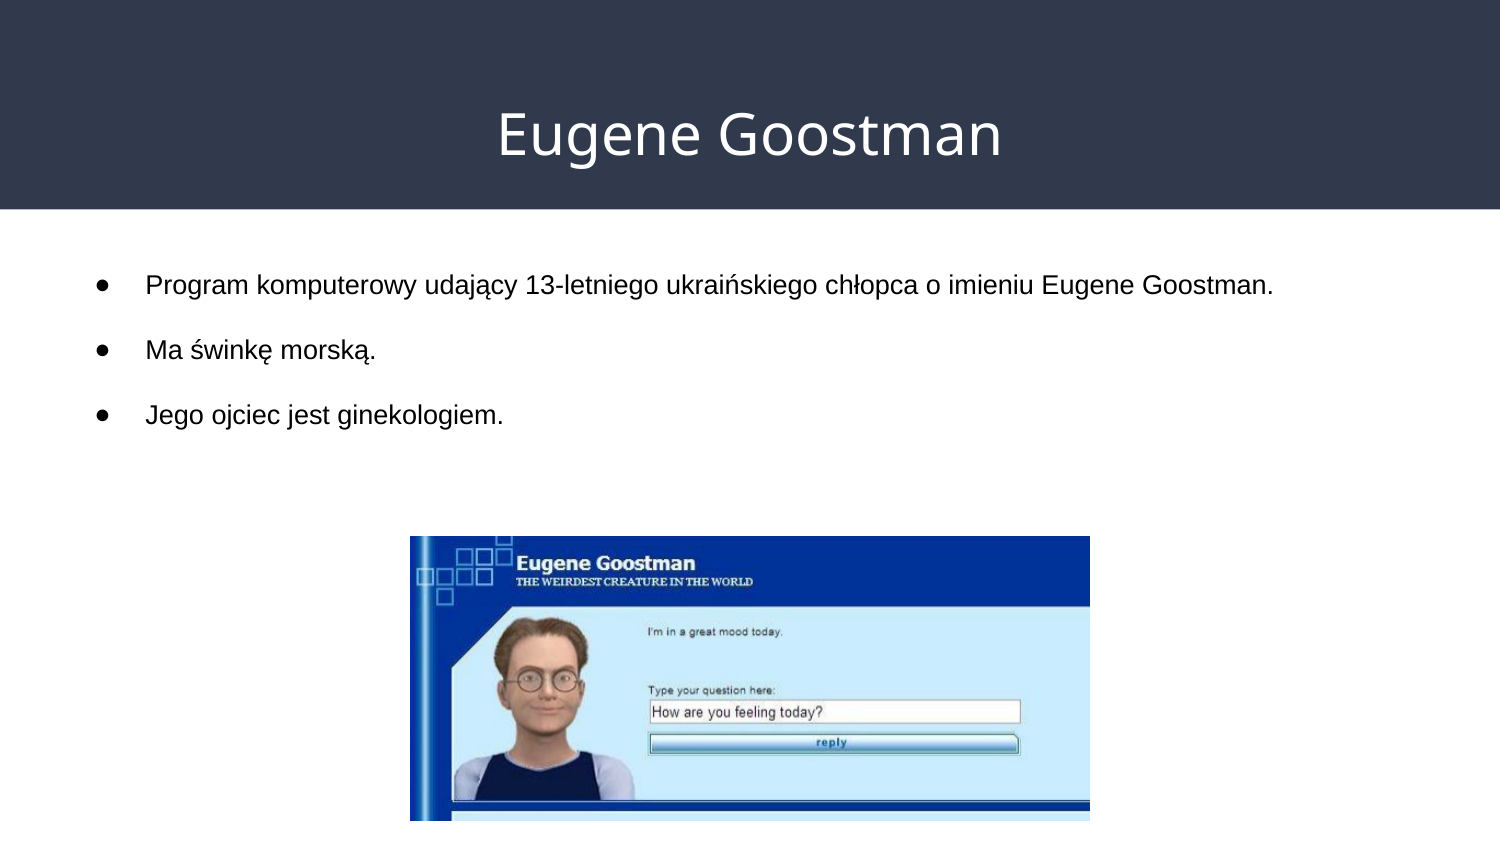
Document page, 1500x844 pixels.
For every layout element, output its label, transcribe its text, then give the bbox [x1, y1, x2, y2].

picture [409, 536, 1090, 821]
text_box Program komputerowy udający 13-letniego ukraińskiego chłopca o imieniu Eugene Goostman. Ma świnkę morską. Jego ojciec jest ginekologiem. [55, 252, 1463, 514]
title Eugene Goostman [51, 82, 1449, 185]
